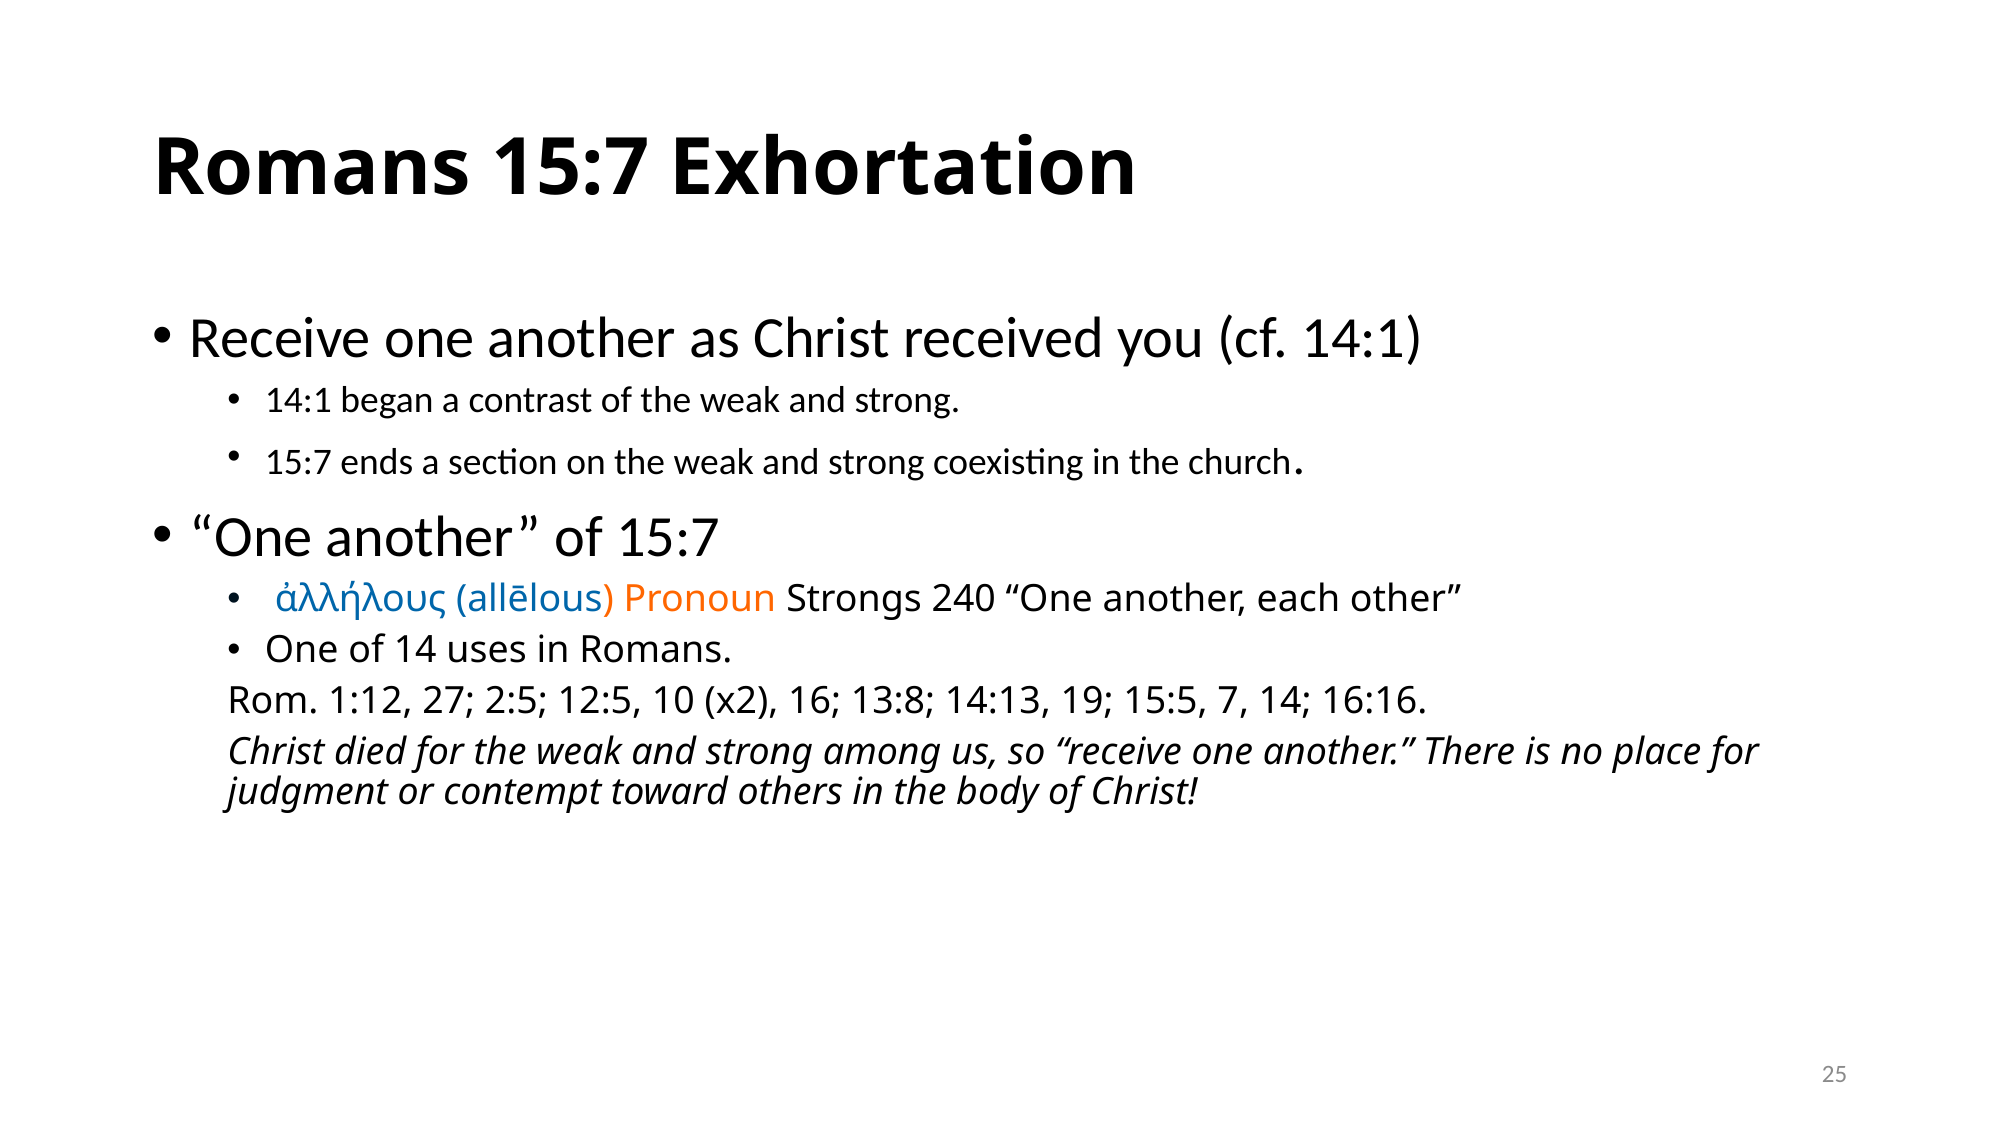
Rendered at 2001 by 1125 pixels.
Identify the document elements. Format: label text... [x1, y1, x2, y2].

list Receive one another as Christ received you (cf. 14:1) 14:1 began a contrast of the weak and strong. 15:7 ends a section on the weak and strong coexisting in the church. “One another” of 15:7 ἀλλήλους (allēlous) Pronoun Strongs 240 “One another, each other” One of 14 uses in Romans. Rom. 1:12, 27; 2:5; 12:5, 10 (x2), 16; 13:8; 14:13, 19; 15:5, 7, 14; 16:16. Christ died for the weak and strong among us, so “receive one another.” There is no place for judgment or contempt toward others in the body of Christ! [137, 299, 1863, 1014]
title Romans 15:7 Exhortation [137, 59, 1863, 278]
slide_number 25 [1412, 1042, 1863, 1103]
